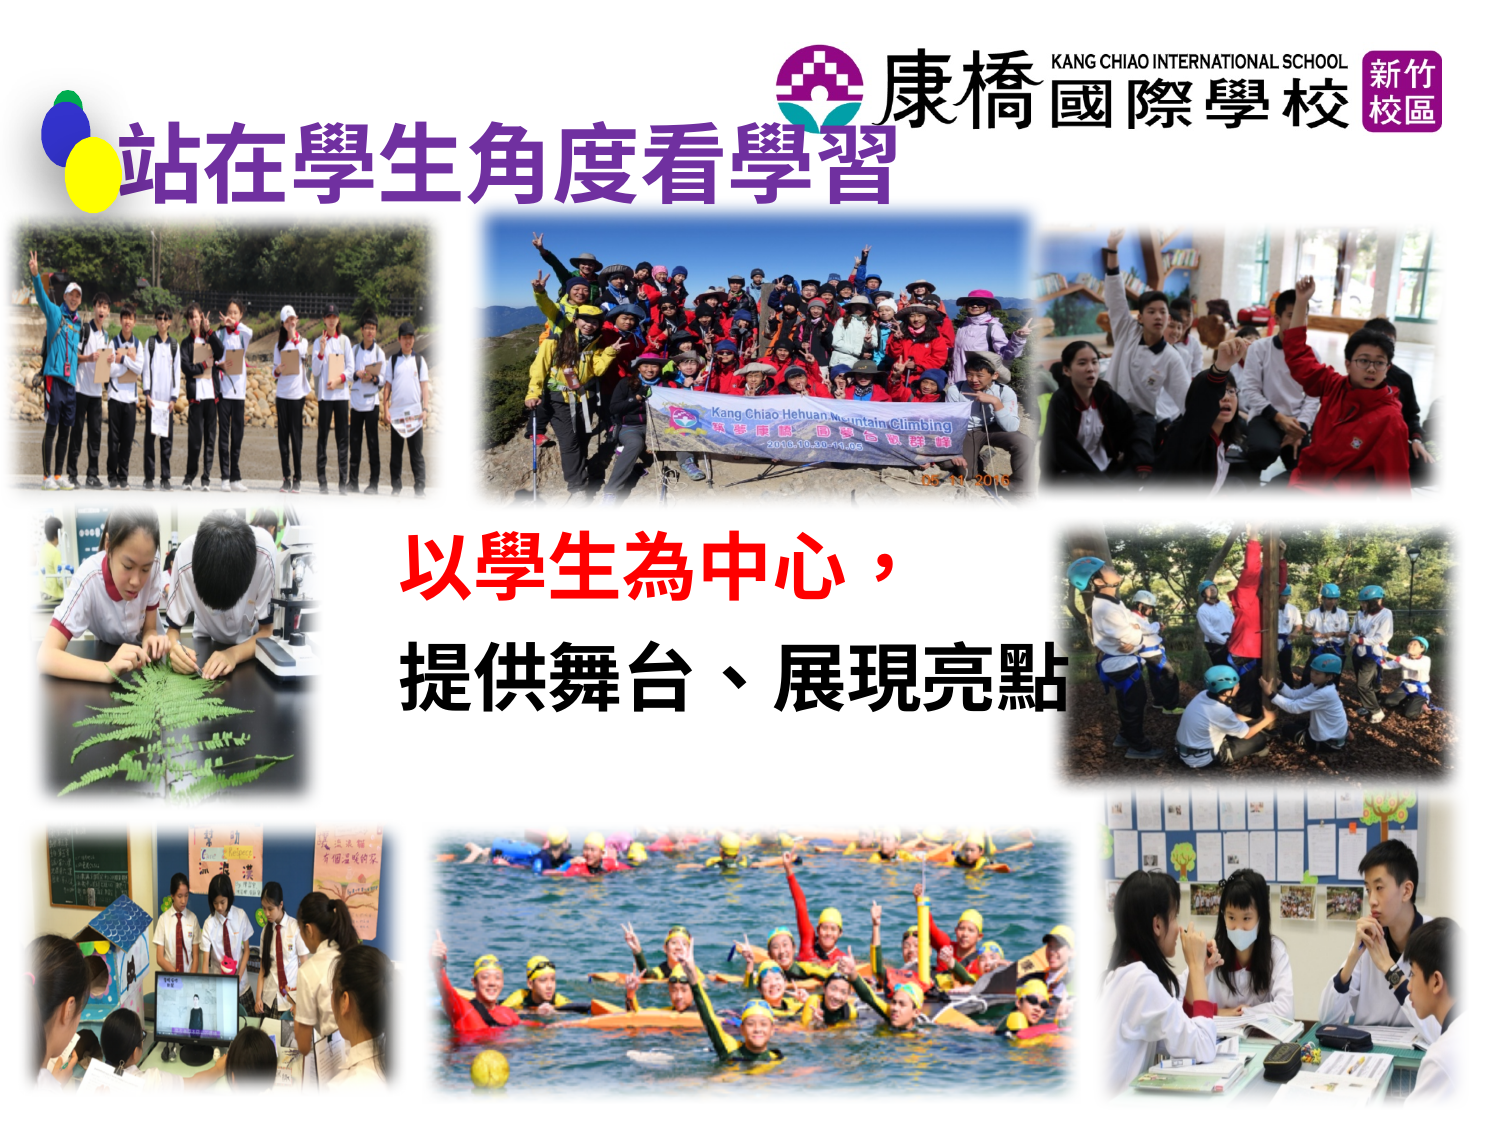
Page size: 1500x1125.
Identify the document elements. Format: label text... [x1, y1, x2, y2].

text_box [41, 101, 91, 154]
picture [1045, 514, 1471, 1112]
picture [0, 207, 448, 812]
text_box [64, 137, 122, 206]
text_box 站在學生角度看學習 [107, 101, 1146, 244]
text_box [55, 90, 82, 101]
picture [466, 195, 1448, 512]
picture [17, 818, 408, 1099]
picture [422, 822, 1081, 1104]
picture [773, 42, 1442, 136]
text_box 以學生為中心， 提供舞台、展現亮點 [383, 467, 1087, 809]
